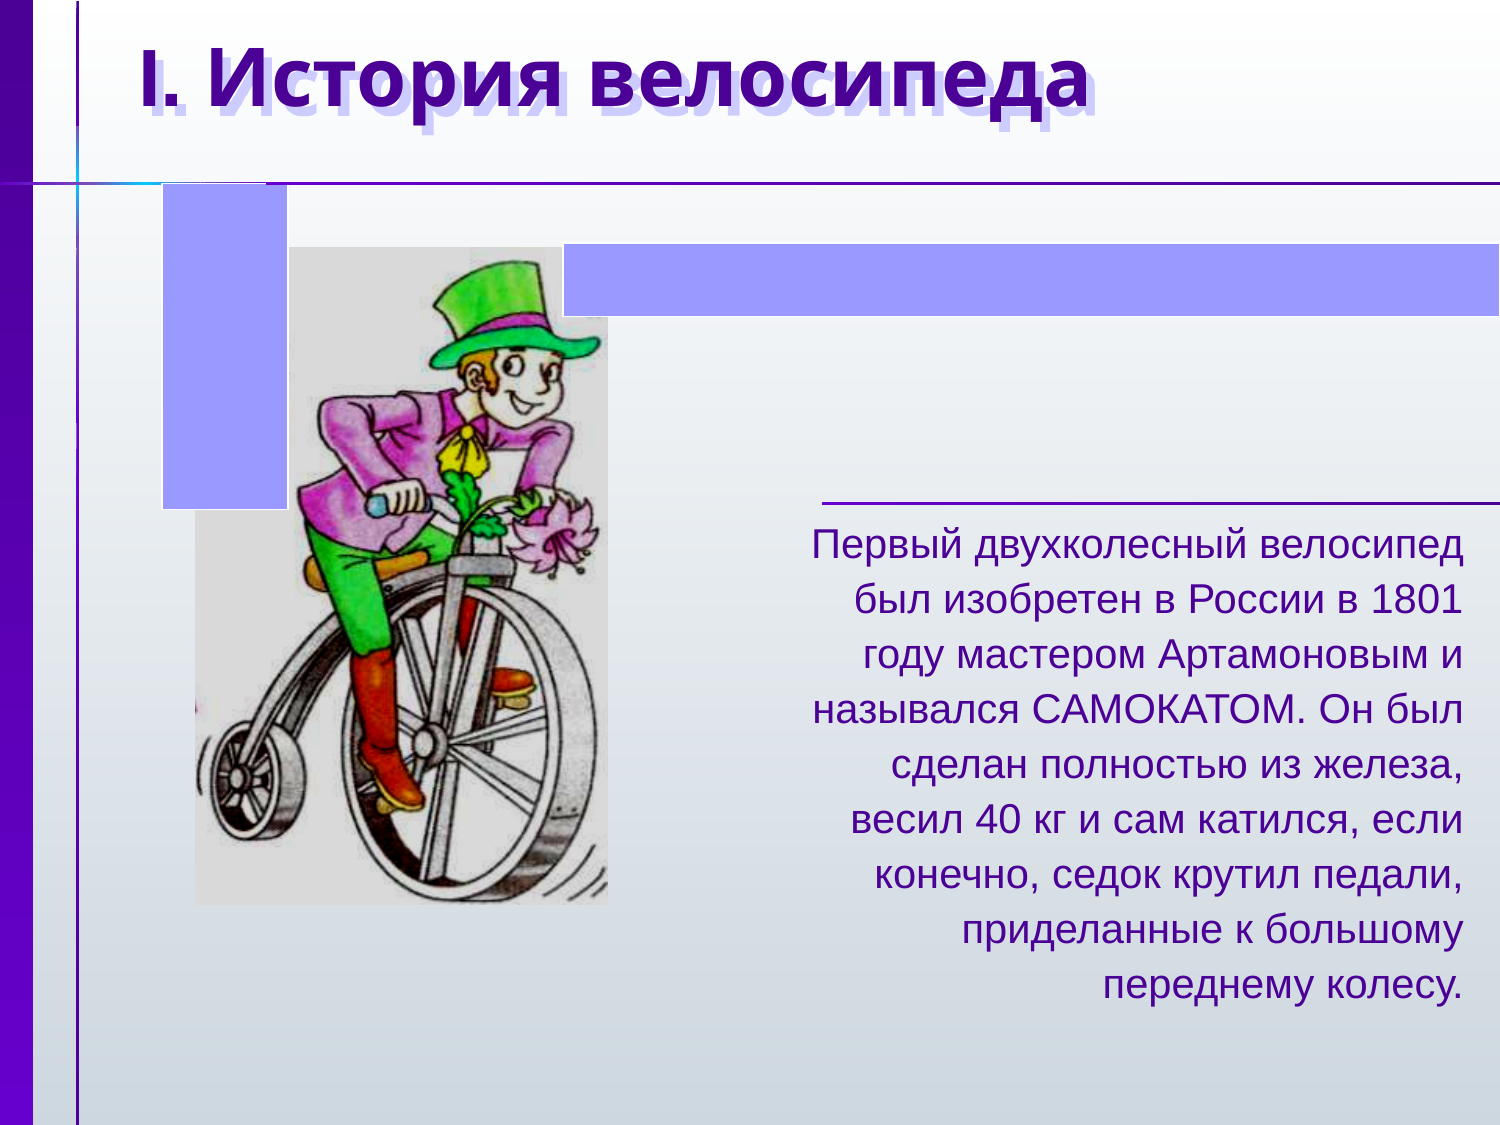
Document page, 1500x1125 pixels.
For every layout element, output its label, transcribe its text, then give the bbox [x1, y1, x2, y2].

picture [194, 247, 608, 905]
text_box [76, 126, 80, 181]
text_box [76, 236, 80, 248]
text_box [161, 183, 289, 510]
text_box [0, 181, 91, 185]
text_box [265, 181, 1500, 185]
text_box [76, 423, 80, 1125]
text_box [76, 1, 80, 126]
text_box [821, 501, 1500, 505]
text_box [563, 242, 1500, 317]
text_box [76, 185, 80, 236]
text_box Первый двухколесный велосипед был изобретен в России в 1801 году мастером Артамоновым и назывался САМОКАТОМ. Он был сделан полностью из железа, весил 40 кг и сам катился, если конечно, седок крутил педали, приделанные к большому переднему колесу. [758, 504, 1479, 1015]
list I. История велосипеда [122, 28, 1473, 139]
text_box [76, 248, 80, 423]
text_box [91, 181, 201, 185]
